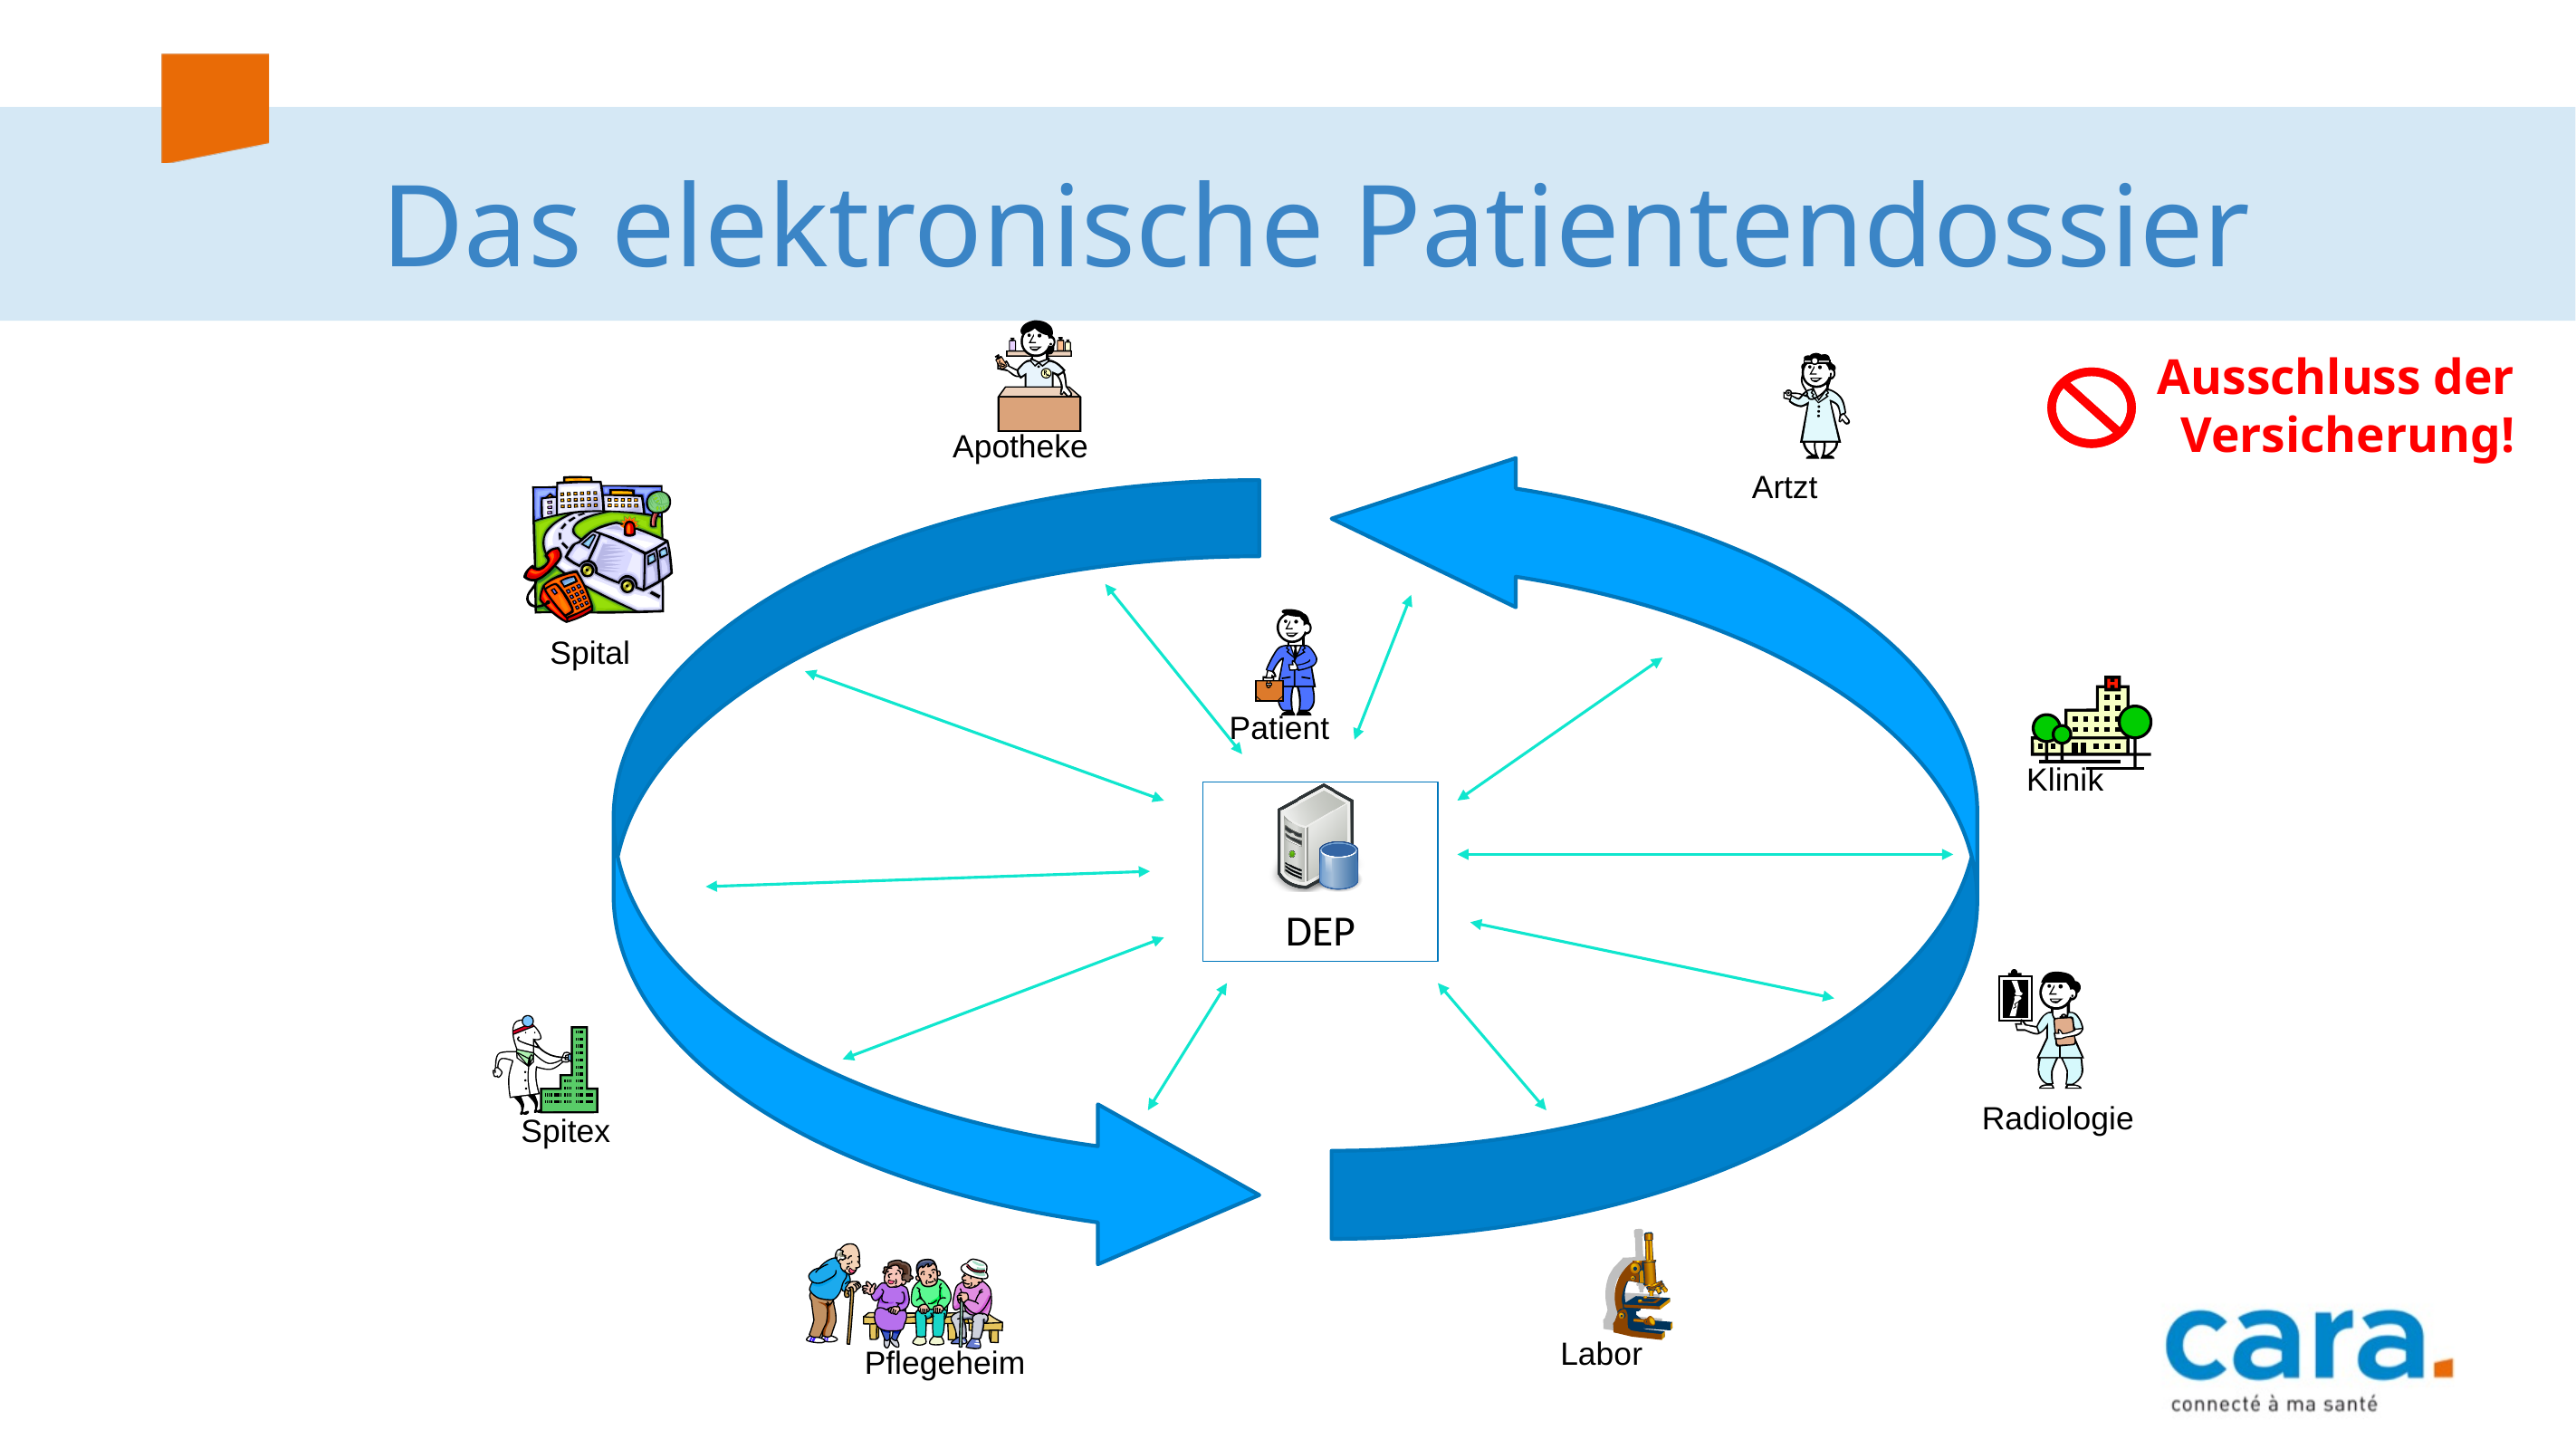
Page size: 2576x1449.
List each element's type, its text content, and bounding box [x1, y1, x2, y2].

text_box Ausschluss der Versicherung! [2111, 339, 2529, 469]
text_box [1202, 781, 1439, 962]
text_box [1105, 583, 1242, 755]
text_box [1437, 983, 1547, 1111]
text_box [842, 936, 1164, 1060]
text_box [705, 870, 1151, 888]
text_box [937, 320, 1104, 472]
title Das elektronische Patientendossier [373, 106, 2419, 338]
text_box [1147, 983, 1228, 1111]
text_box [805, 1243, 1040, 1388]
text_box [1354, 594, 1412, 741]
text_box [1737, 352, 1851, 513]
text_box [1242, 609, 1345, 753]
text_box [611, 478, 1261, 1266]
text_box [1457, 657, 1663, 801]
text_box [492, 1014, 626, 1156]
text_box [1967, 968, 2150, 1144]
picture [2100, 1242, 2518, 1449]
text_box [2012, 675, 2153, 806]
text_box [1329, 456, 1979, 1242]
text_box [522, 473, 676, 679]
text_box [1546, 1228, 1673, 1380]
text_box [2049, 369, 2111, 446]
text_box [1470, 922, 1834, 999]
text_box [804, 670, 1164, 801]
